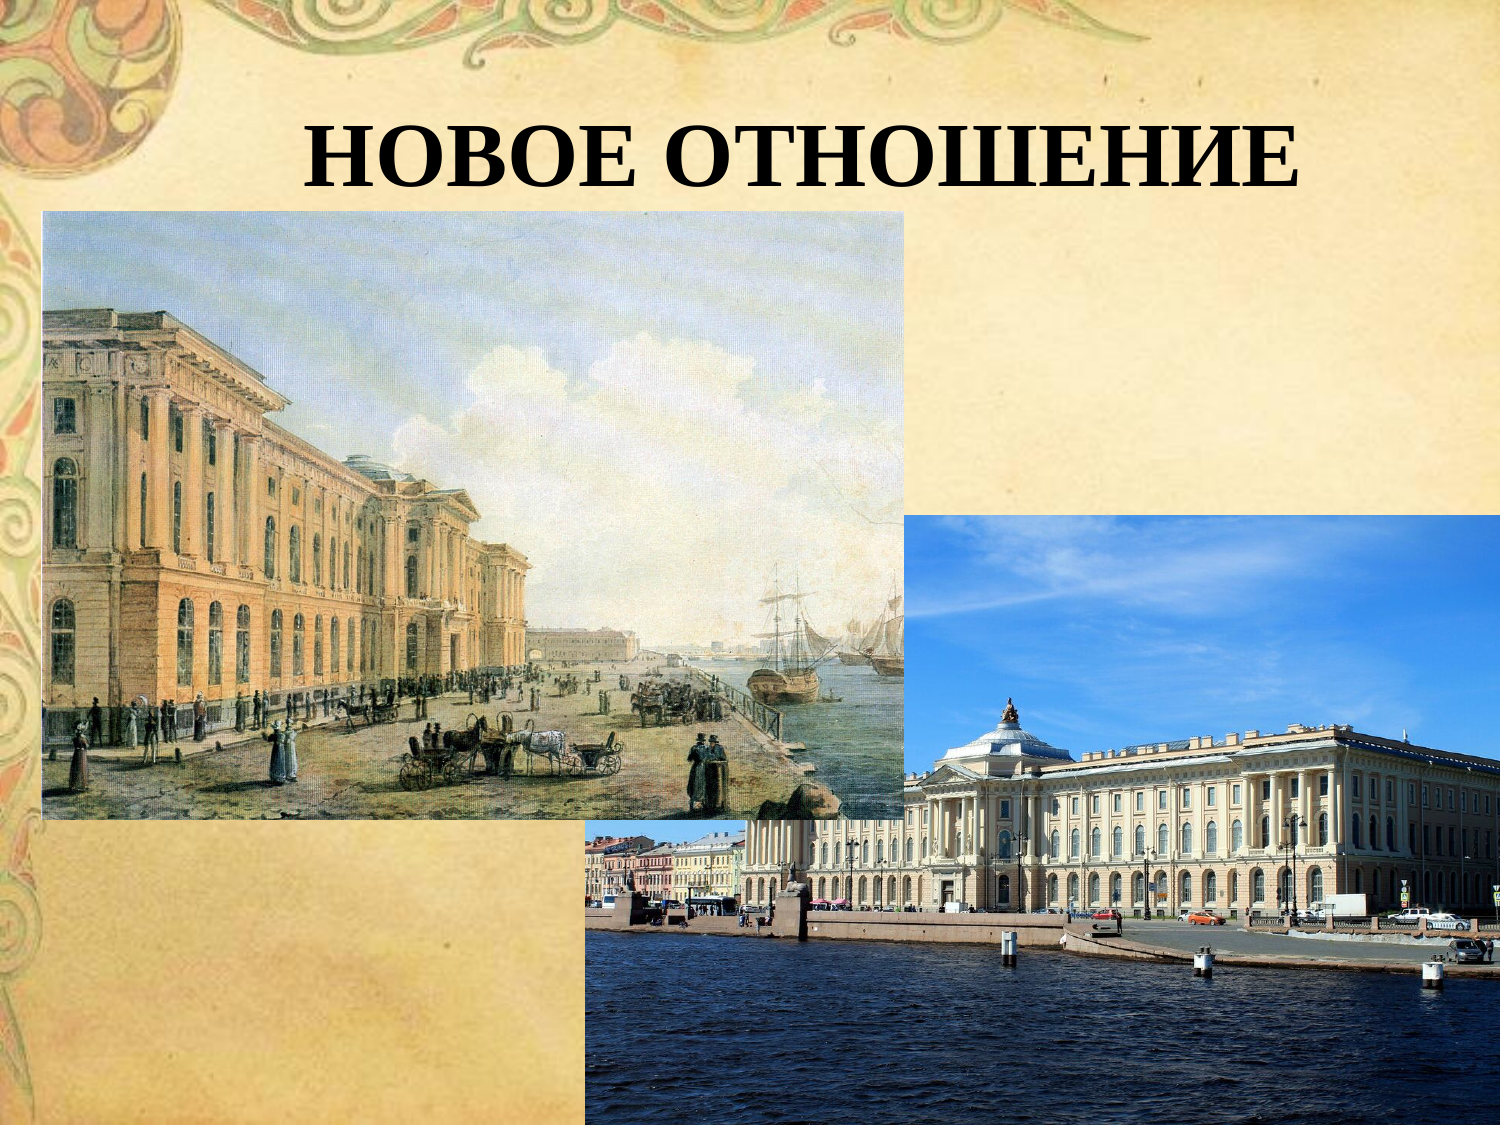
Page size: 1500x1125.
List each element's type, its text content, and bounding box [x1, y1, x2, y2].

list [40, 211, 904, 821]
picture [0, 0, 1500, 1125]
title НОВОЕ ОТНОШЕНИЕ [183, 66, 1425, 233]
